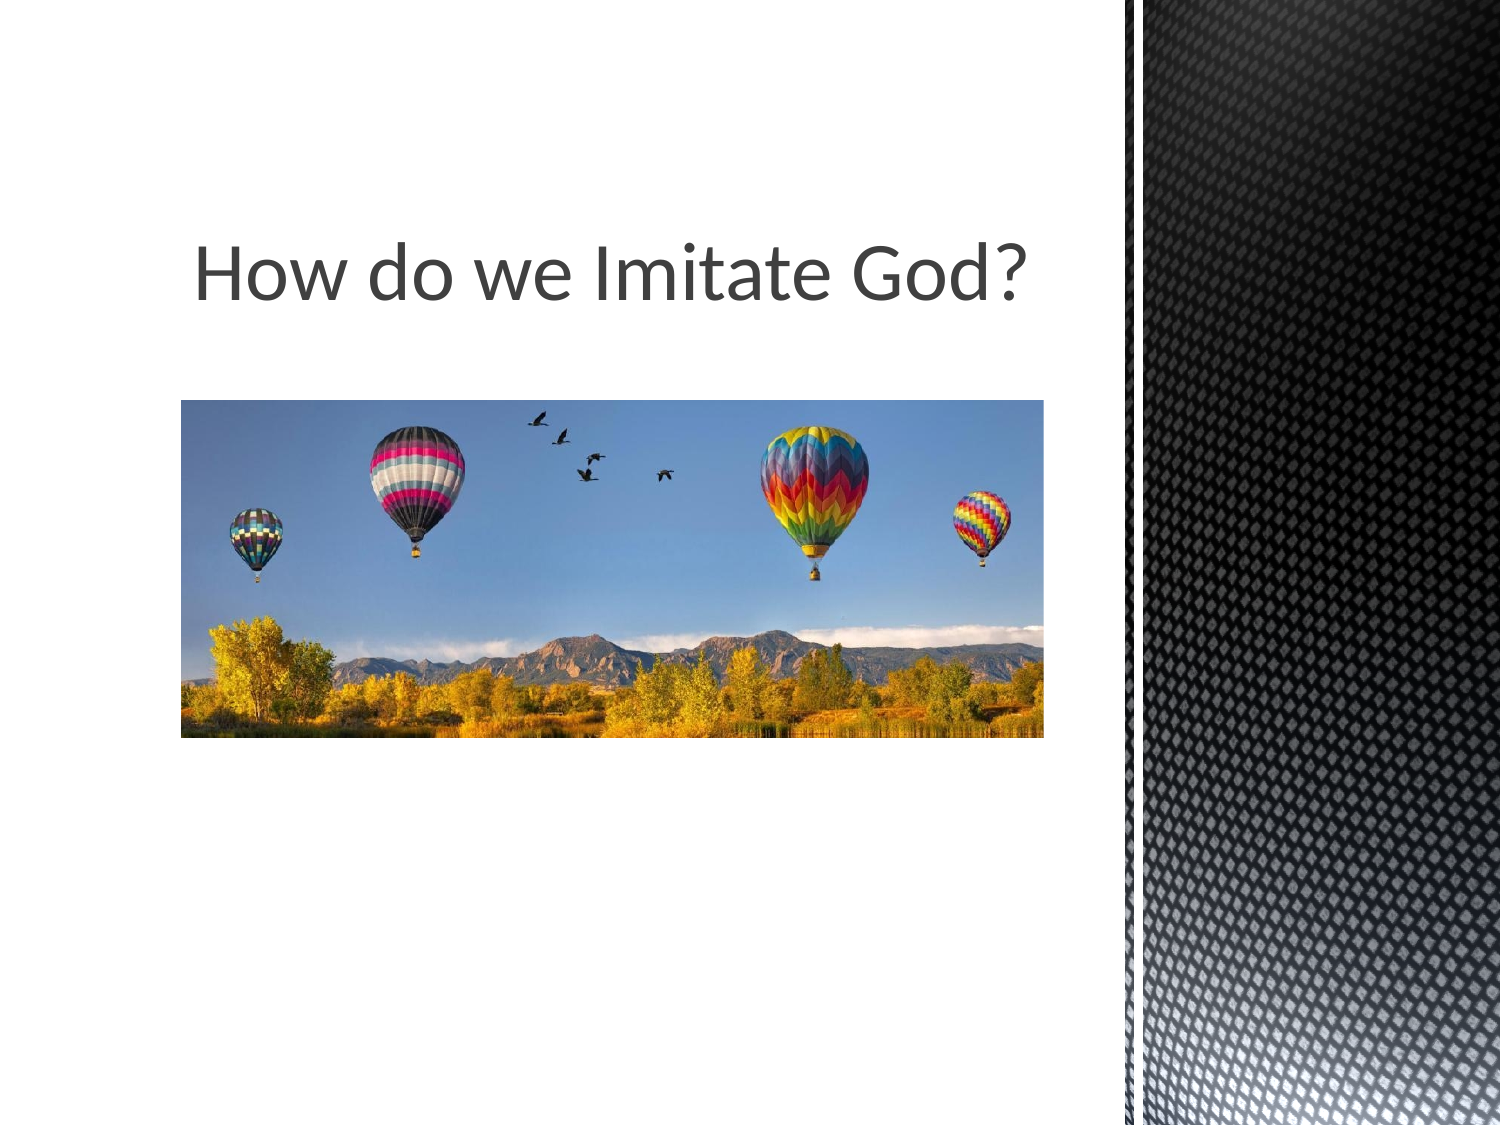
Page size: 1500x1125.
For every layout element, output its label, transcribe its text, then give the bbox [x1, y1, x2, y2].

picture [1125, 0, 1500, 1125]
picture [180, 399, 1044, 738]
title How do we Imitate God? [150, 112, 1075, 325]
